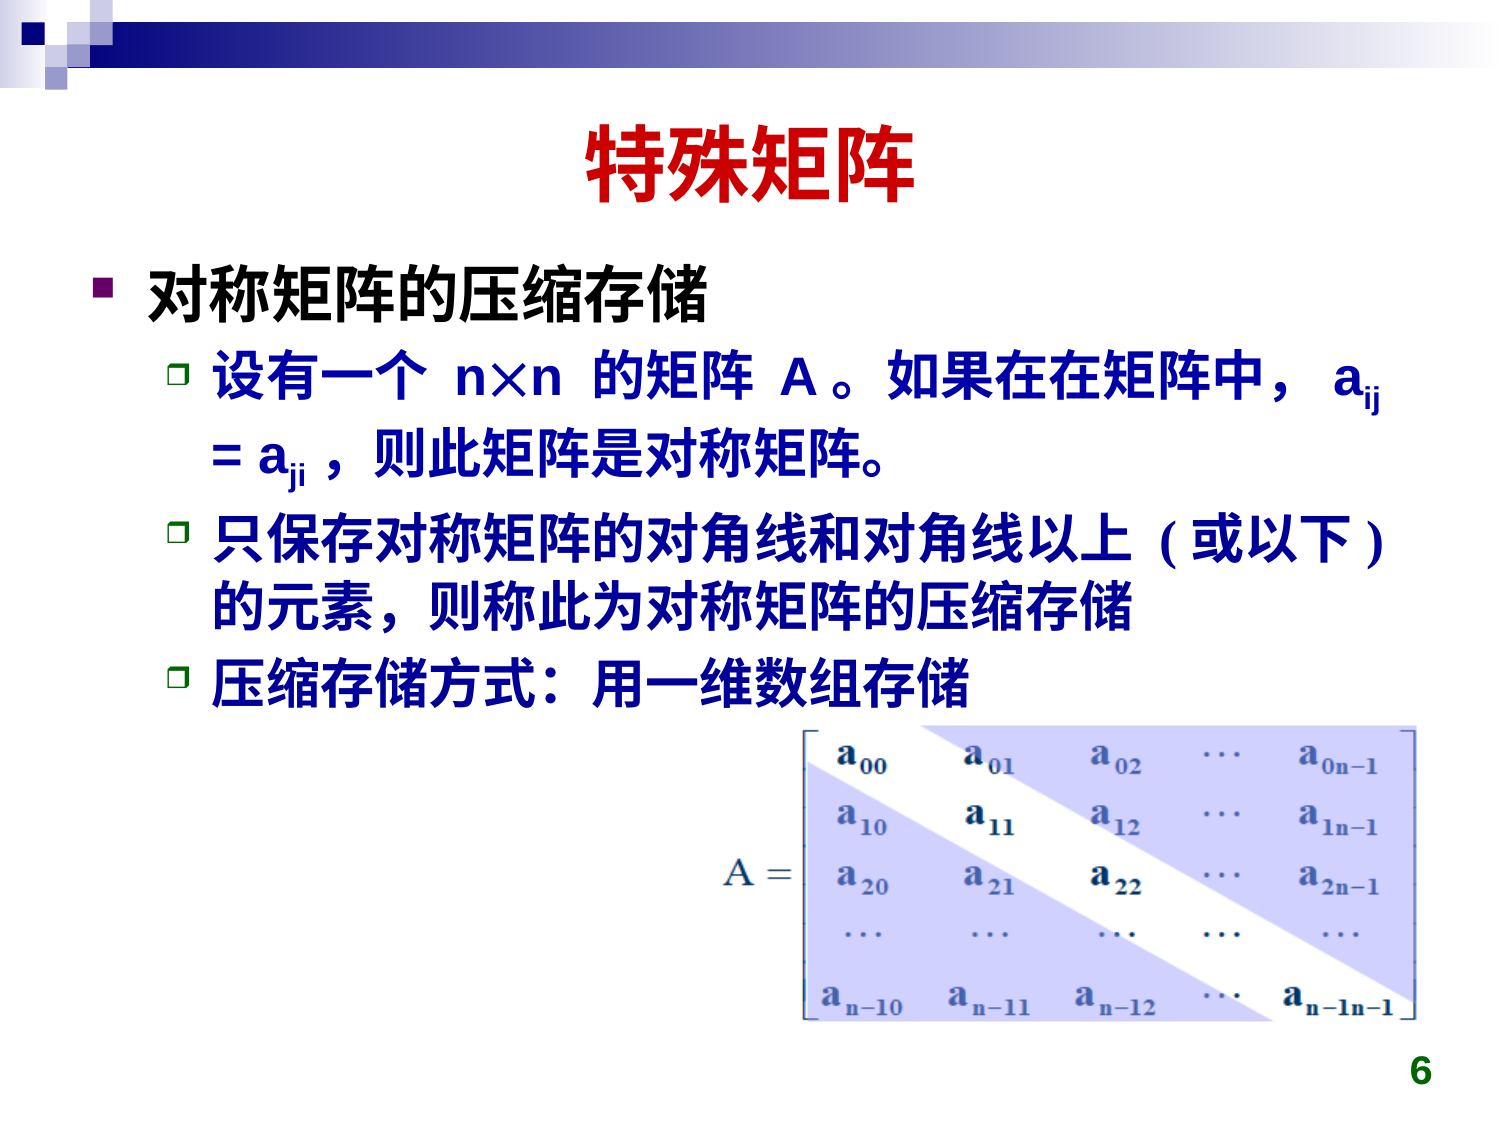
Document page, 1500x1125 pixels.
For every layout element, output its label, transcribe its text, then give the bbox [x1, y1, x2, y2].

title 特殊矩阵 [75, 75, 1425, 243]
picture [717, 721, 1423, 1029]
list 对称矩阵的压缩存储 设有一个 nn 的矩阵 A。如果在在矩阵中，aij = aji，则此矩阵是对称矩阵。 只保存对称矩阵的对角线和对角线以上 (或以下) 的元素，则称此为对称矩阵的压缩存储 压缩存储方式：用一维数组存储 [75, 243, 1425, 1024]
slide_number 6 [1098, 1025, 1449, 1100]
